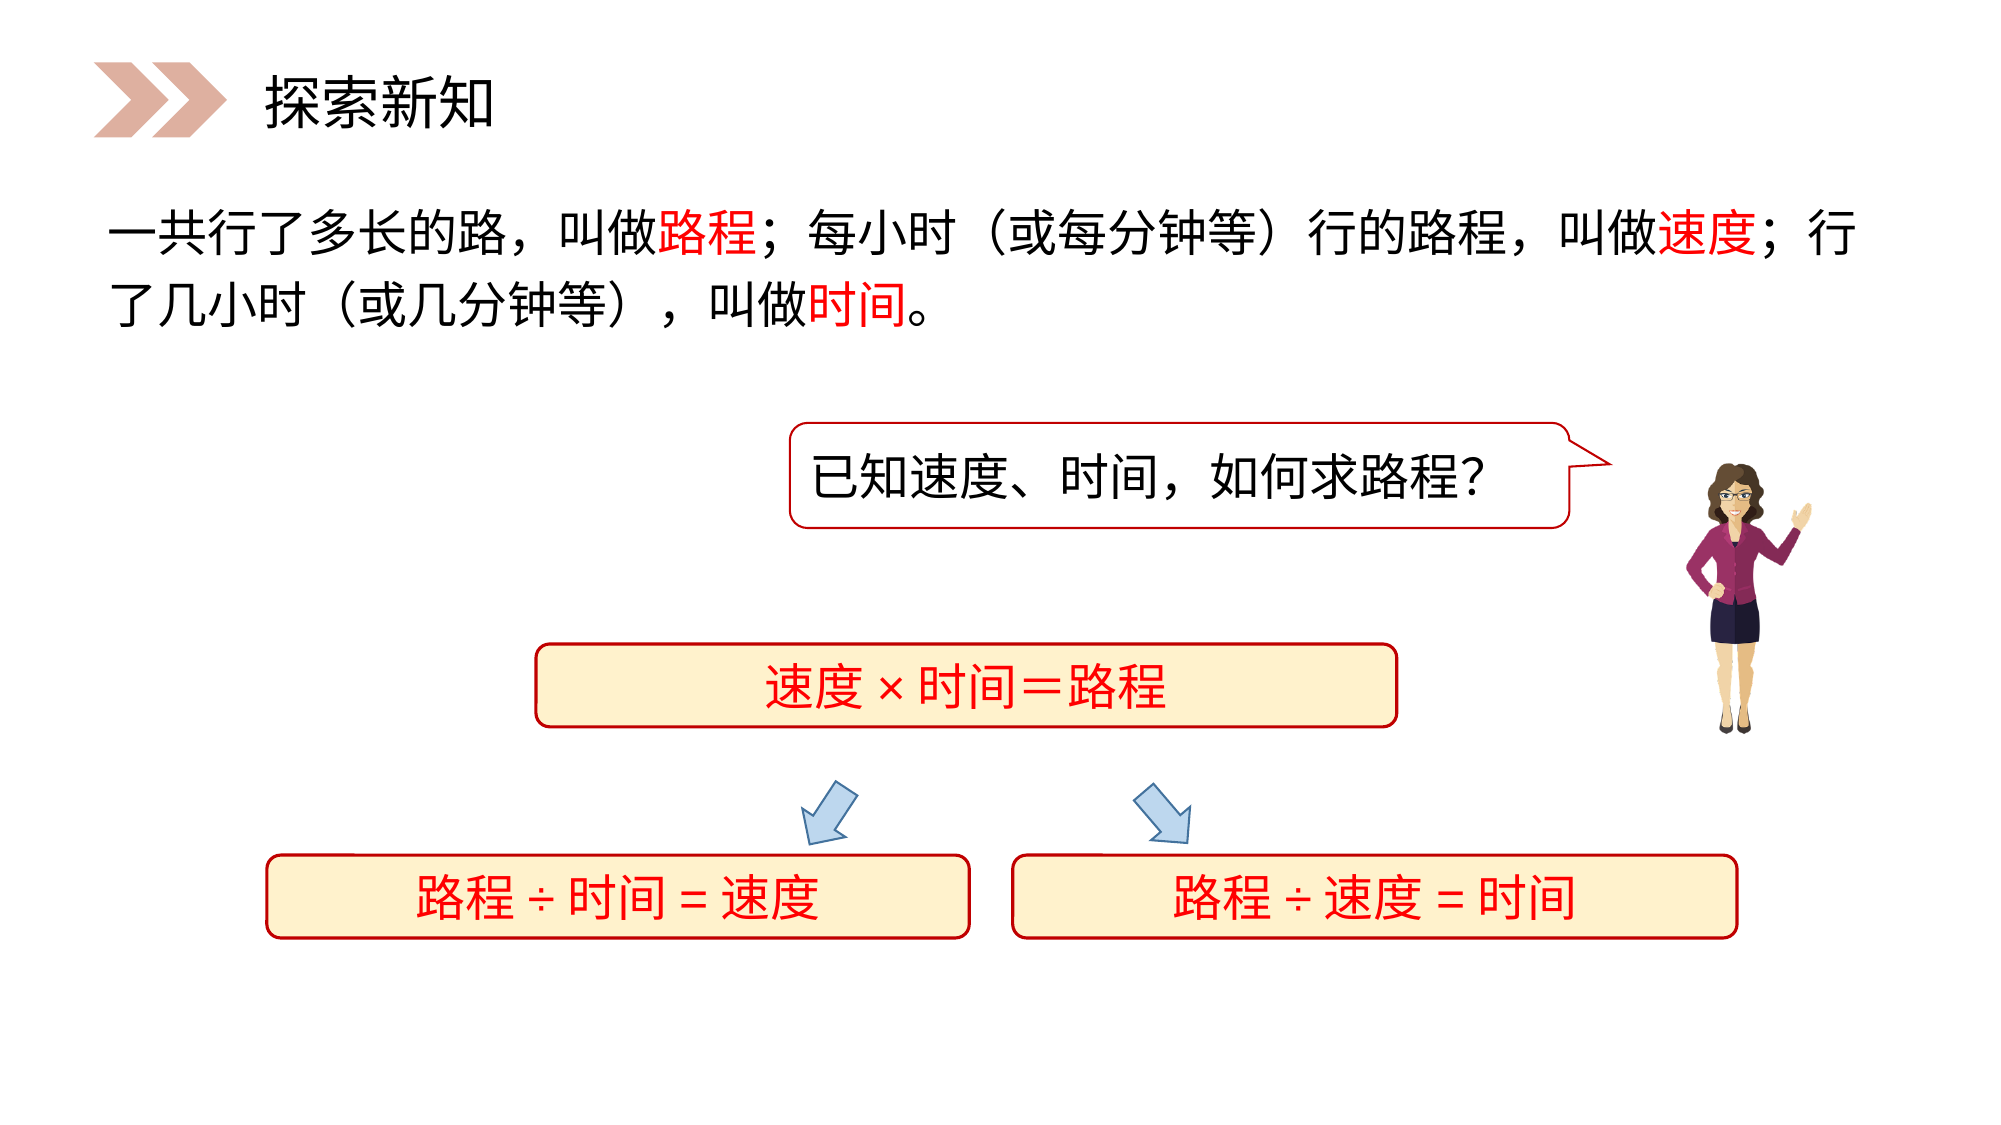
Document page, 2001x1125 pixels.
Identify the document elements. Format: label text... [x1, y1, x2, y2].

picture [1623, 422, 1849, 743]
text_box 探索新知 [248, 66, 1088, 137]
text_box 已知速度、时间，如何求路程？ [788, 421, 1614, 530]
text_box 速度×时间＝路程 [535, 643, 1397, 727]
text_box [1012, 783, 1738, 939]
text_box 一共行了多长的路，叫做路程；每小时（或每分钟等）行的路程，叫做速度；行了几小时（或几分钟等），叫做时间。 [92, 182, 1890, 342]
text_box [266, 782, 970, 939]
